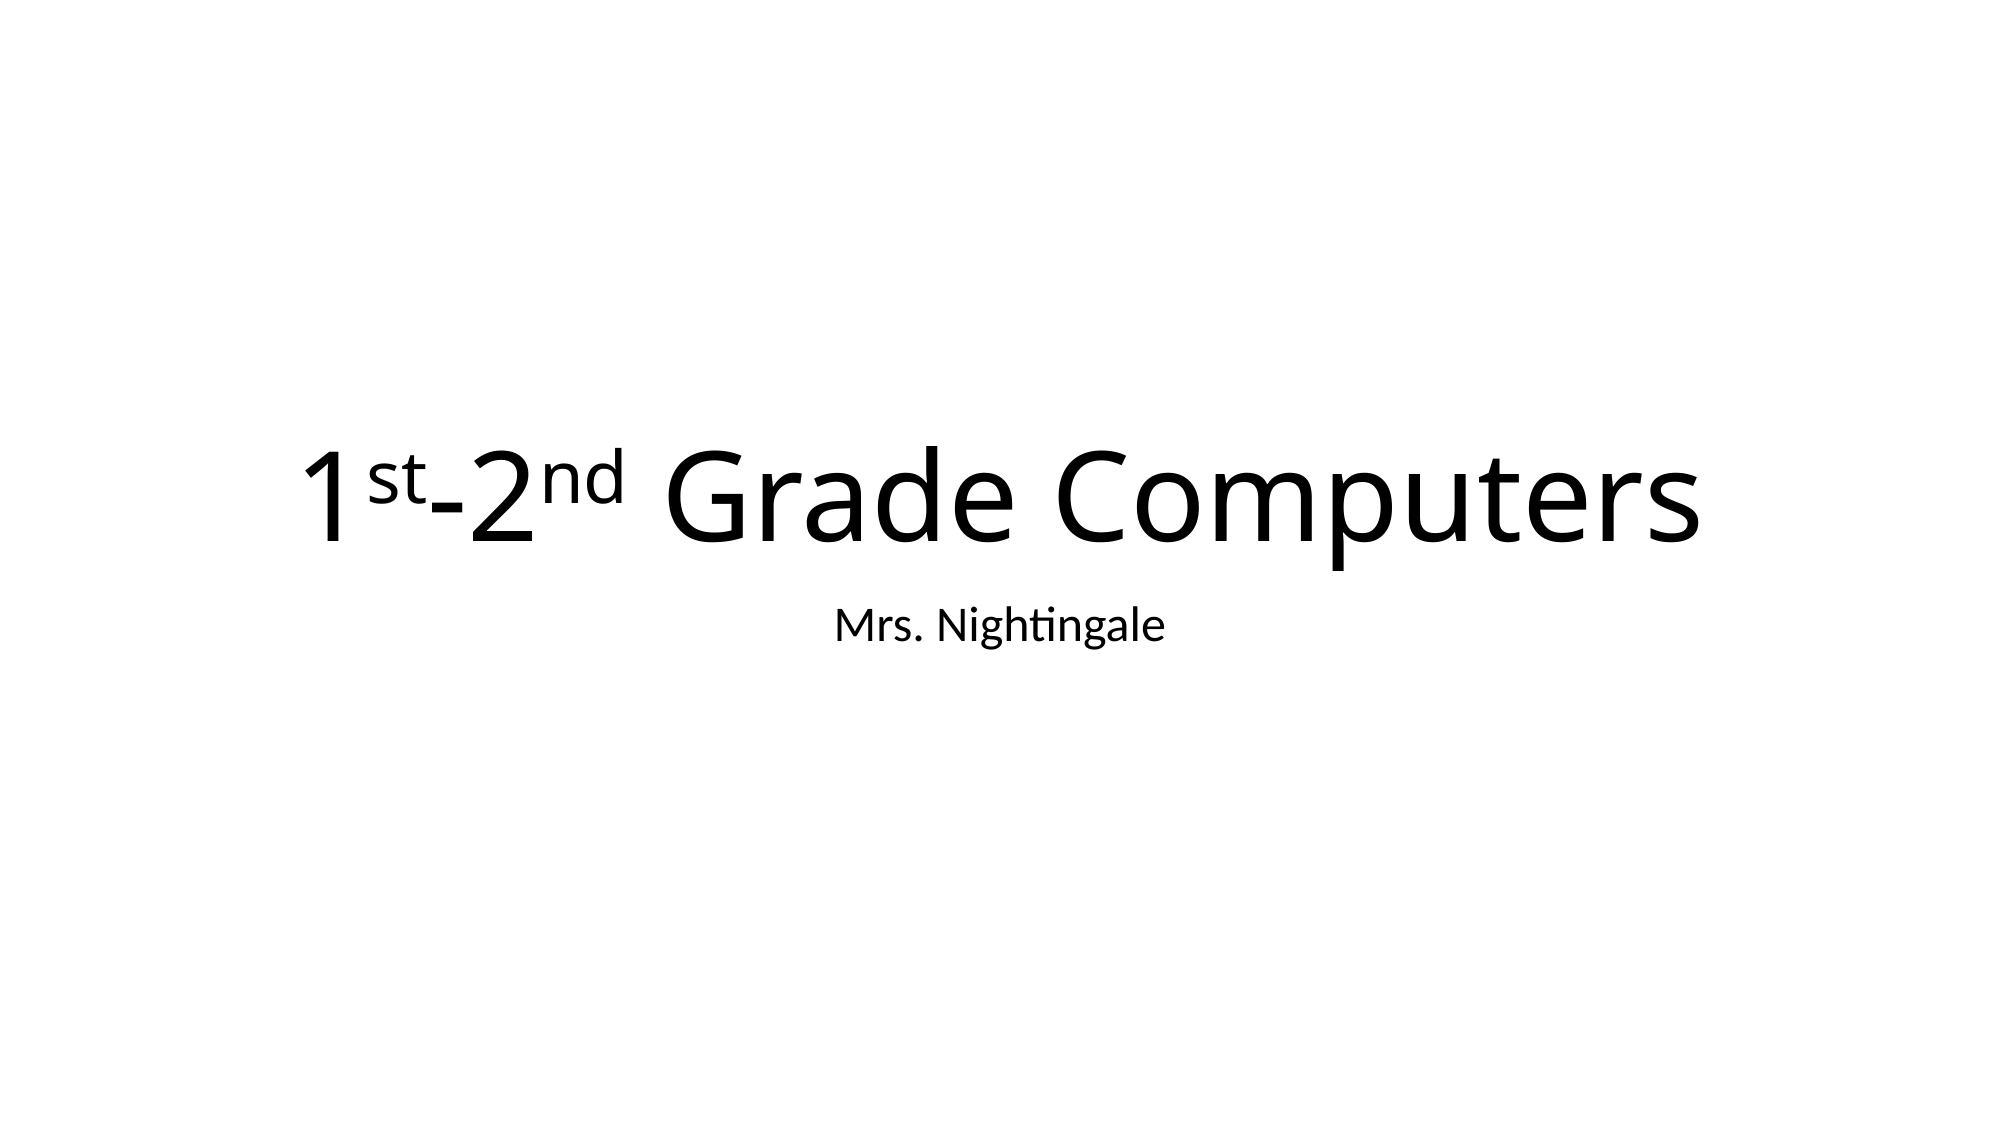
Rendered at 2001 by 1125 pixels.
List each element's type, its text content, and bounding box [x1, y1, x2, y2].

title 1st-2nd Grade Computers [249, 184, 1750, 576]
subtitle Mrs. Nightingale [249, 590, 1750, 863]
